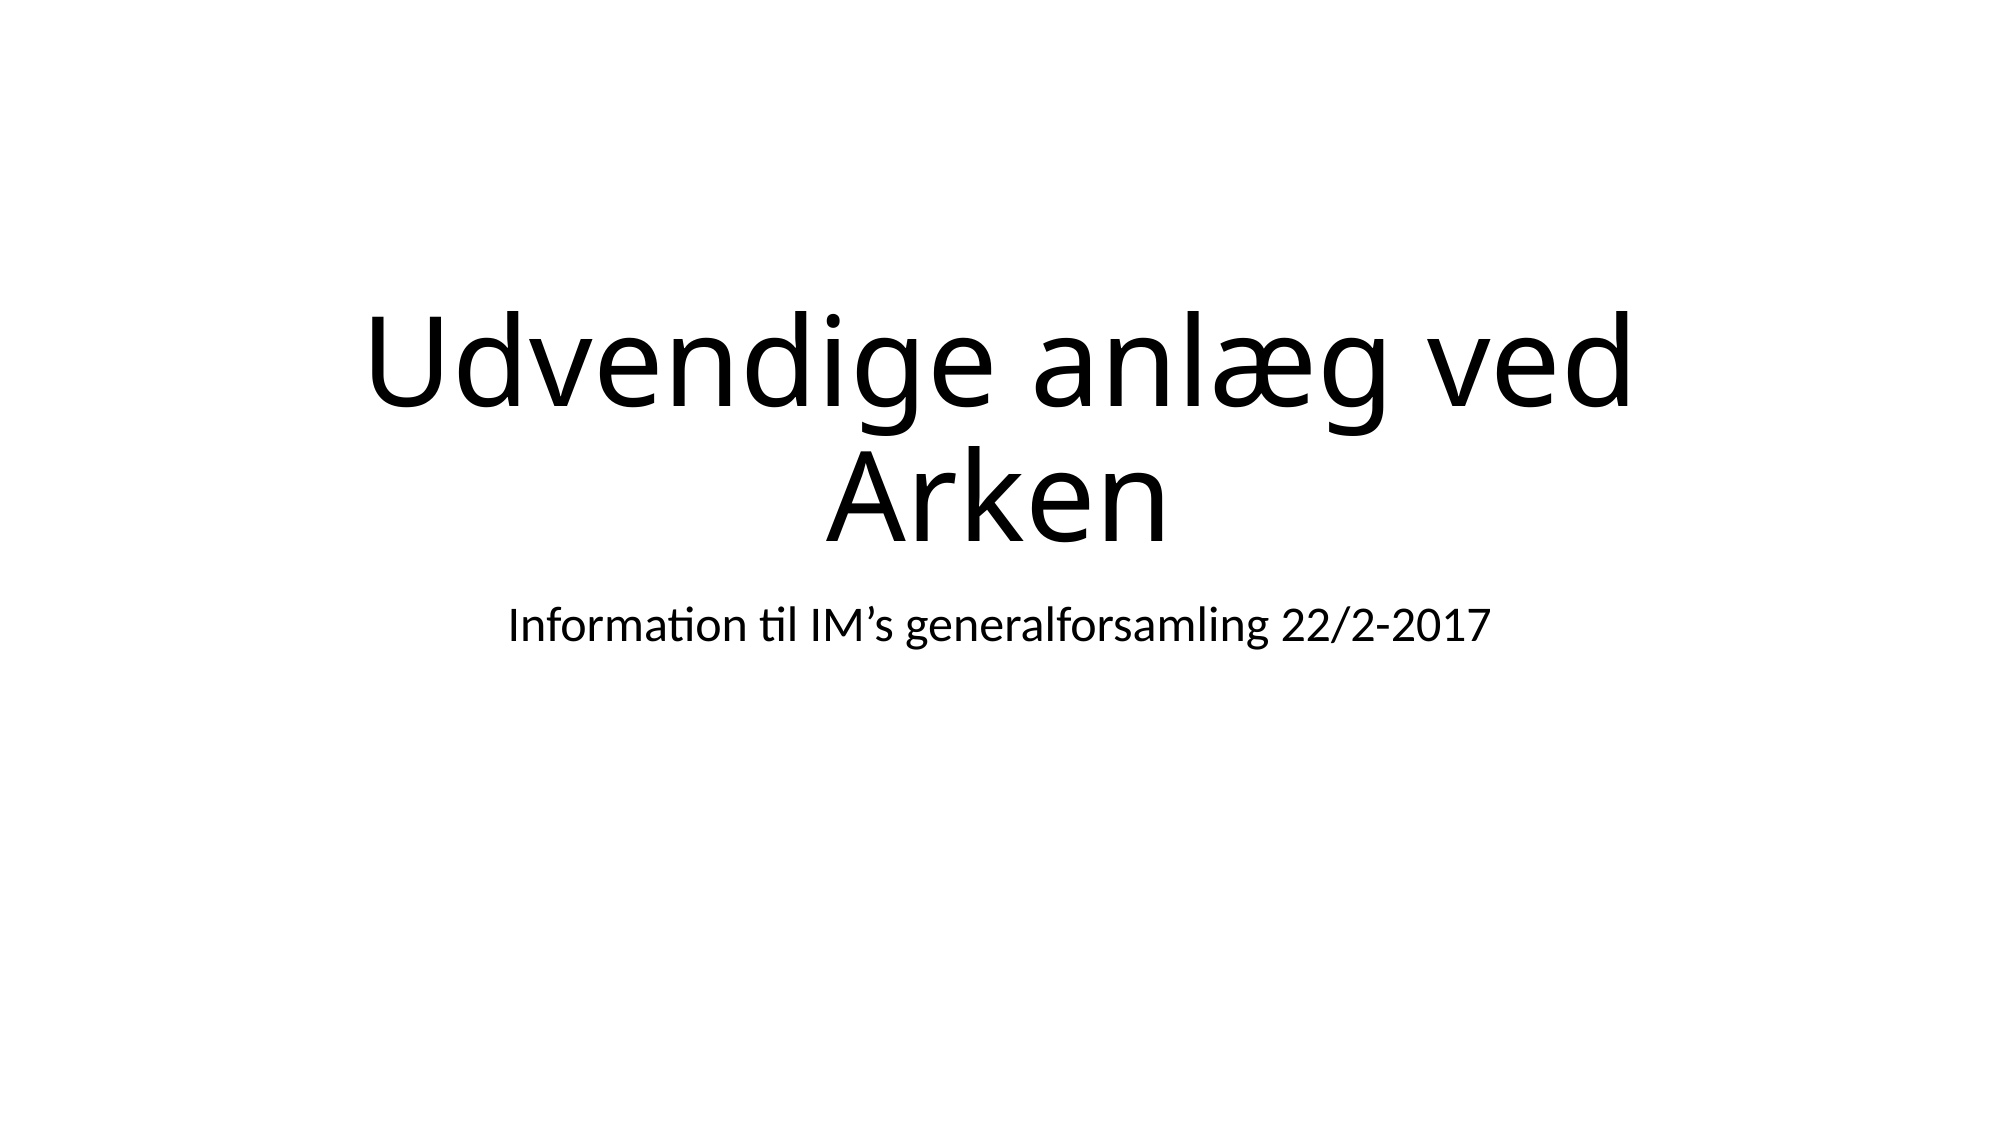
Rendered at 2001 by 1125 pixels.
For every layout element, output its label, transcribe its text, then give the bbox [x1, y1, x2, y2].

subtitle Information til IM’s generalforsamling 22/2-2017 [249, 590, 1750, 863]
title Udvendige anlæg ved Arken [249, 184, 1750, 576]
